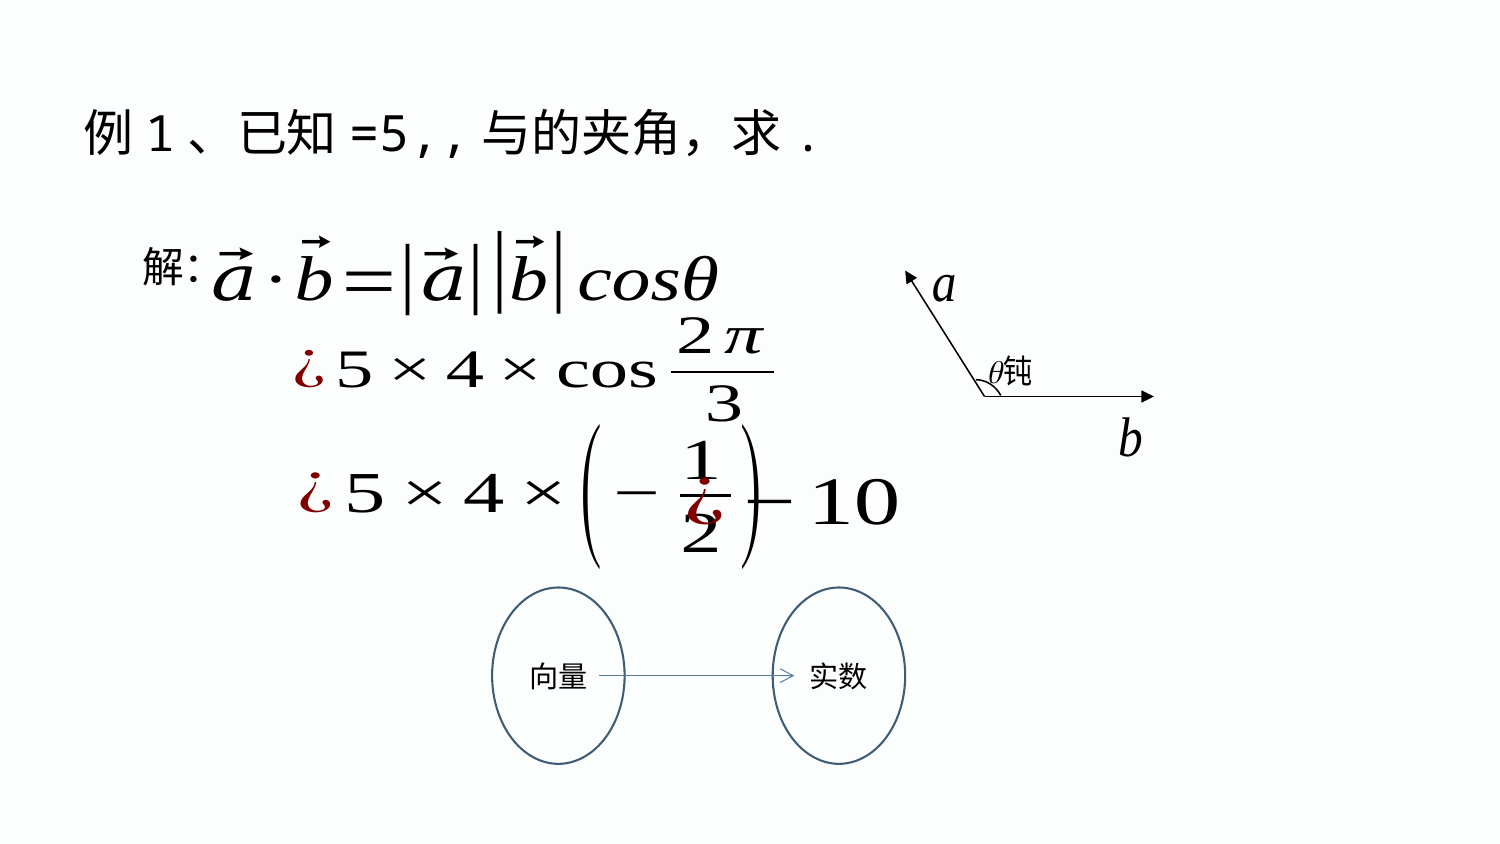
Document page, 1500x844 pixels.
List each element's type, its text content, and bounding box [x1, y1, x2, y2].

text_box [905, 250, 1158, 471]
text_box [492, 587, 906, 764]
text_box 解： [127, 233, 245, 299]
